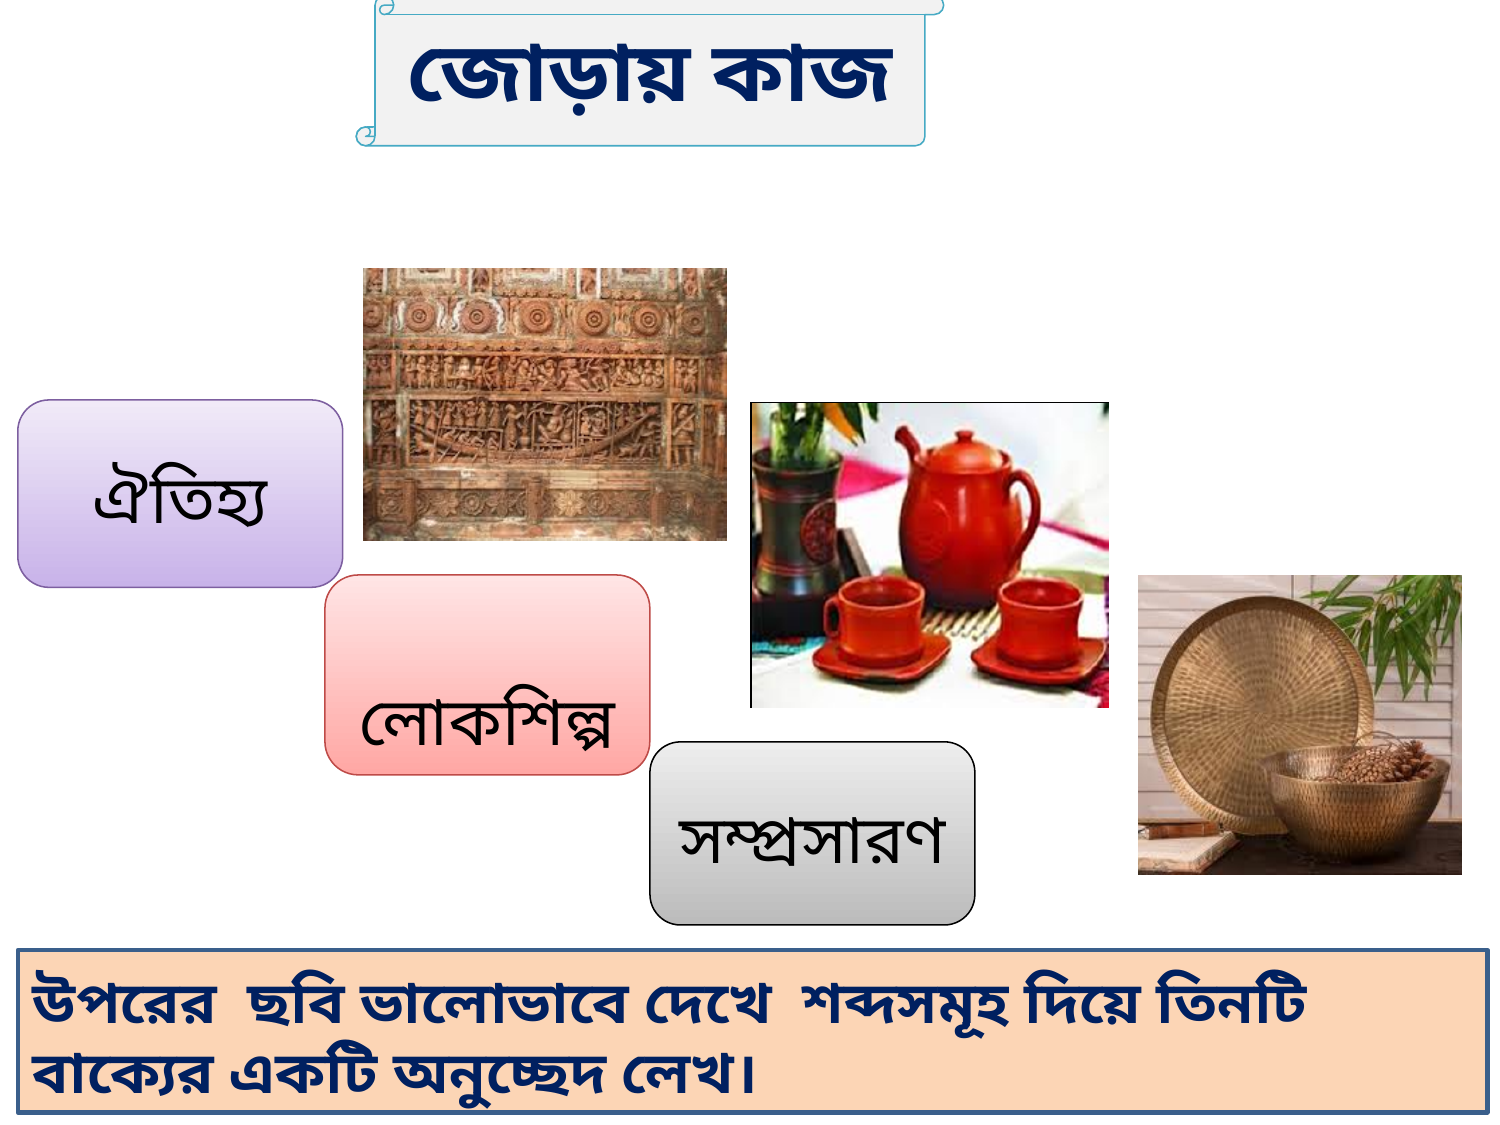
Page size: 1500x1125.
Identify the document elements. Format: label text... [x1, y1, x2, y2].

text_box ঐতিহ্য [17, 399, 343, 588]
text_box জোড়ায় কাজ [356, 0, 944, 146]
text_box সম্প্রসারণ [649, 741, 975, 925]
picture [749, 401, 1110, 709]
text_box লোকশিল্প [324, 574, 650, 775]
picture [1137, 574, 1463, 876]
picture [362, 267, 728, 542]
text_box উপরের ছবি ভালোভাবে দেখে শব্দসমূহ দিয়ে তিনটি বাক্যের একটি অনুচ্ছেদ লেখ। [17, 950, 1488, 1113]
